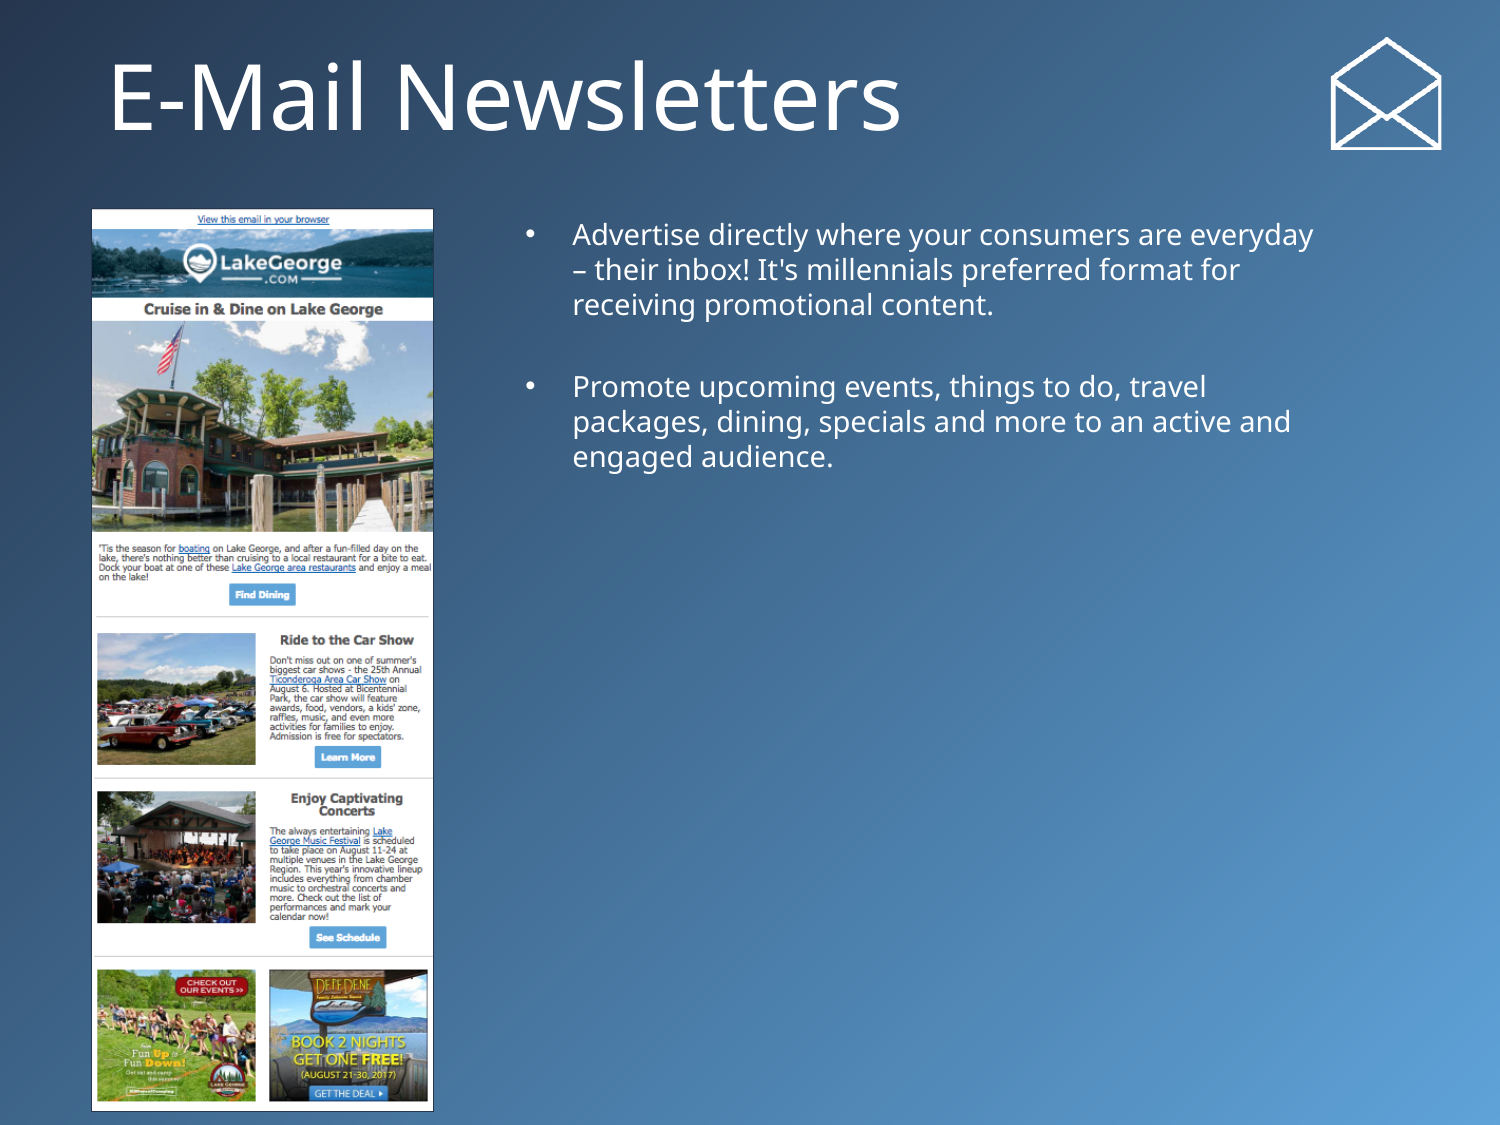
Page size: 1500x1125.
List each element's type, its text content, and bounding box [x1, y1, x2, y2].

picture [91, 208, 435, 1112]
picture [1330, 37, 1442, 150]
title E-Mail Newsletters [91, 26, 1442, 162]
list Advertise directly where your consumers are everyday – their inbox! It's millennials preferred format for receiving promotional content. Promote upcoming events, things to do, travel packages, dining, specials and more to an active and engaged audience. [510, 208, 1331, 515]
